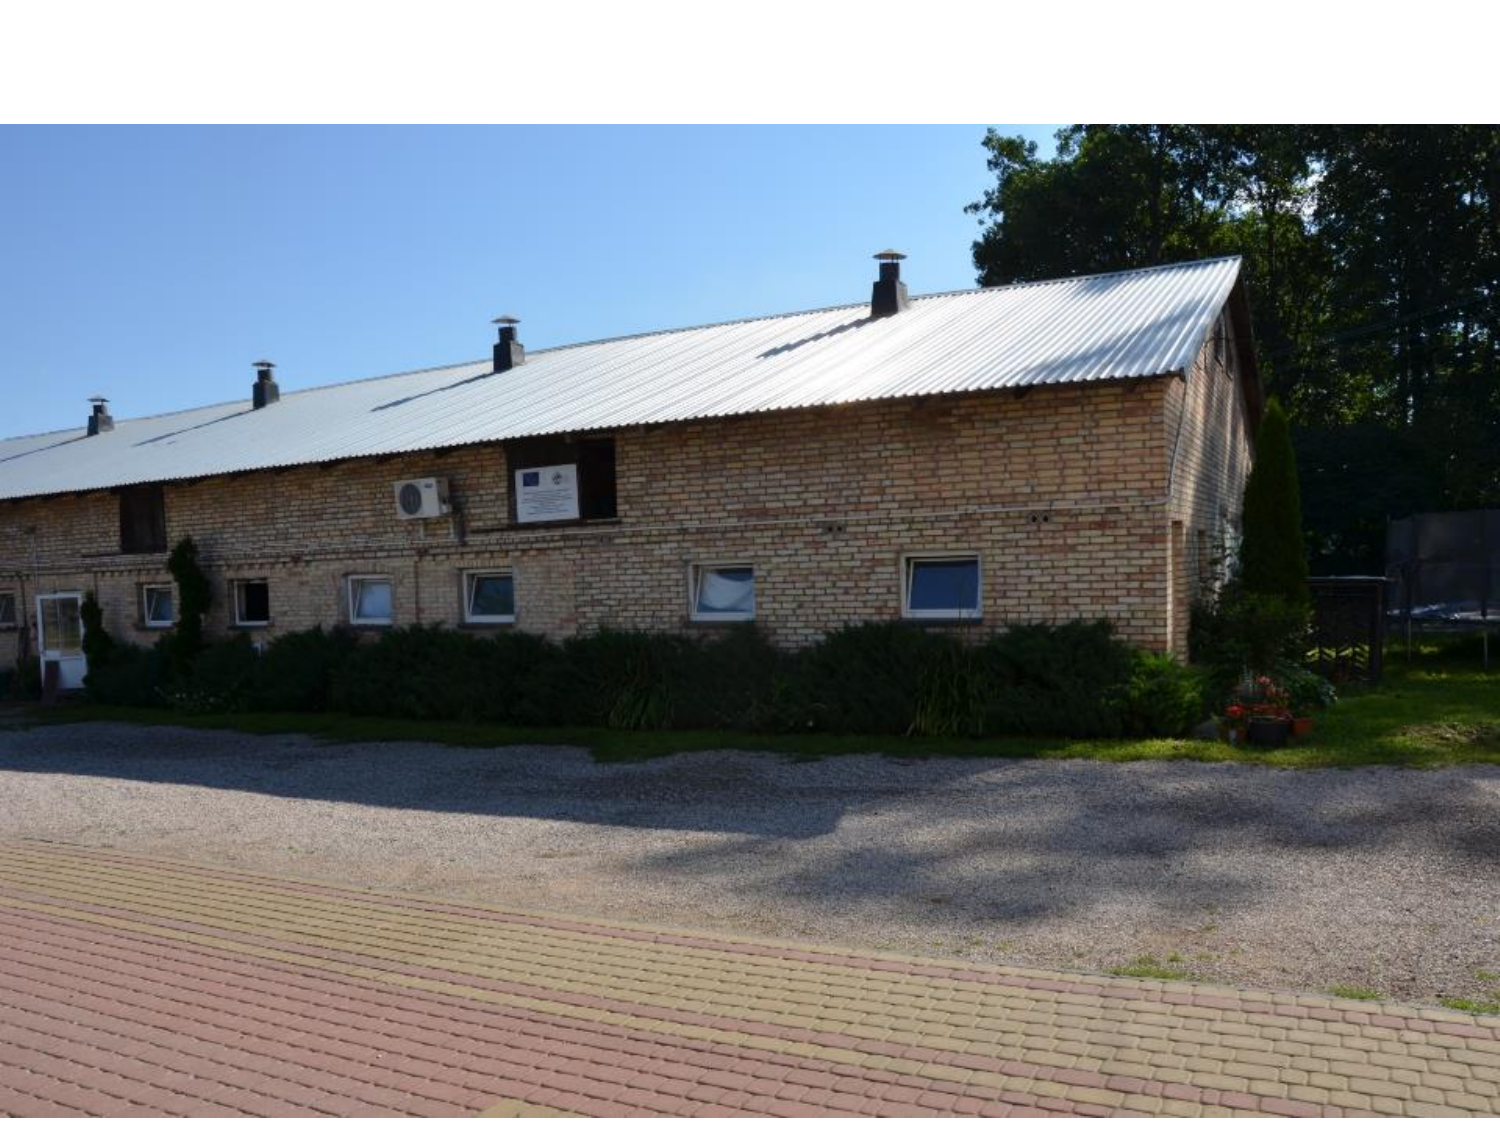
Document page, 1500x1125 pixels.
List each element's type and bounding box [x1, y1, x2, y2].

picture [0, 123, 1500, 1118]
